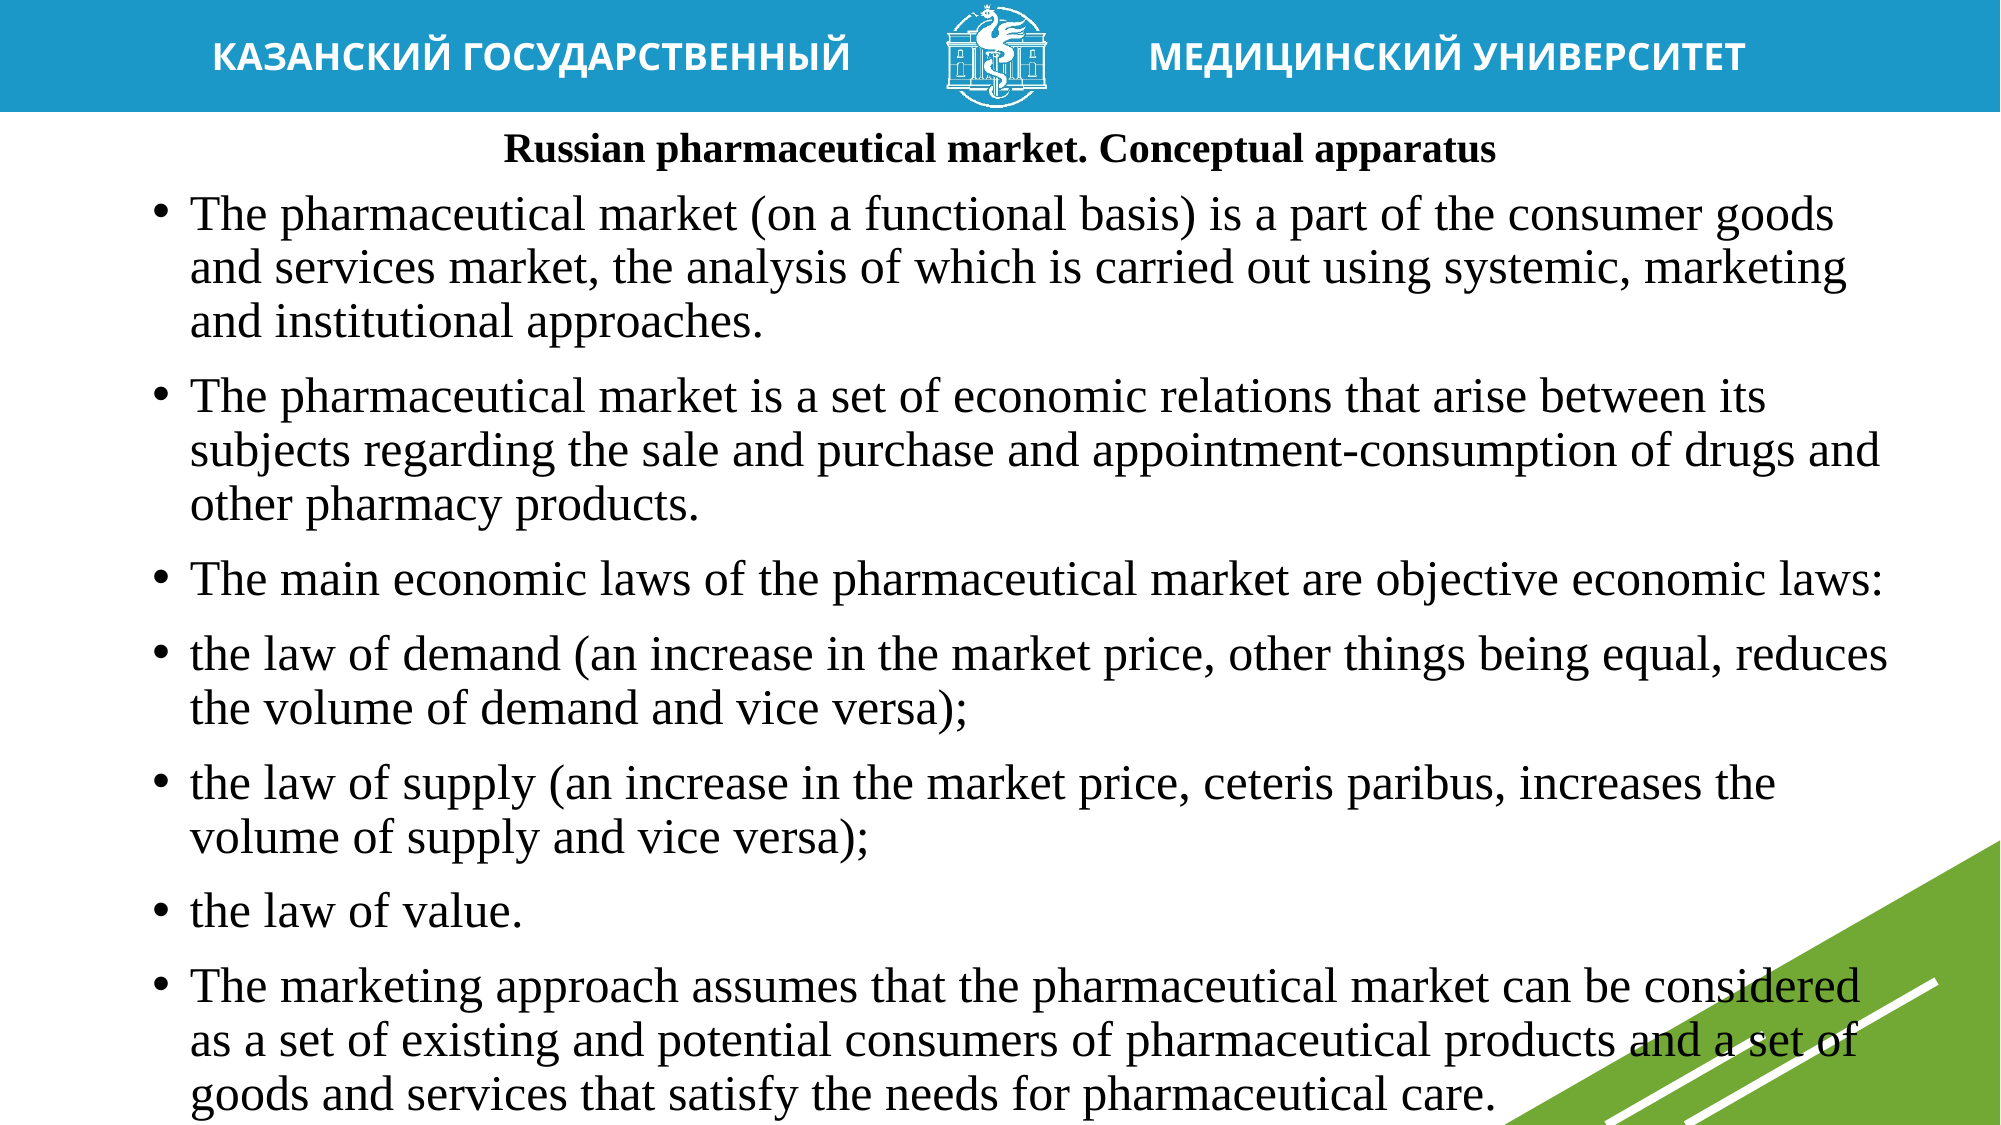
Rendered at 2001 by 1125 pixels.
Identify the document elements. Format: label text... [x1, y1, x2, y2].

picture [939, 0, 1052, 112]
title Russian pharmaceutical market. Conceptual apparatus [137, 118, 1863, 179]
list The pharmaceutical market (on a functional basis) is a part of the consumer goods and services market, the analysis of which is carried out using systemic, marketing and institutional approaches. The pharmaceutical market is a set of economic relations that arise between its subjects regarding the sale and purchase and appointment-consumption of drugs and other pharmacy products. The main economic laws of the pharmaceutical market are objective economic laws: the law of demand (an increase in the market price, other things being equal, reduces the volume of demand and vice versa); the law of supply (an increase in the market price, ceteris paribus, increases the volume of supply and vice versa); the law of value. The marketing approach assumes that the pharmaceutical market can be considered as a set of existing and potential consumers of pharmaceutical products and a set of goods and services that satisfy the needs for pharmaceutical care. [137, 179, 1927, 1125]
